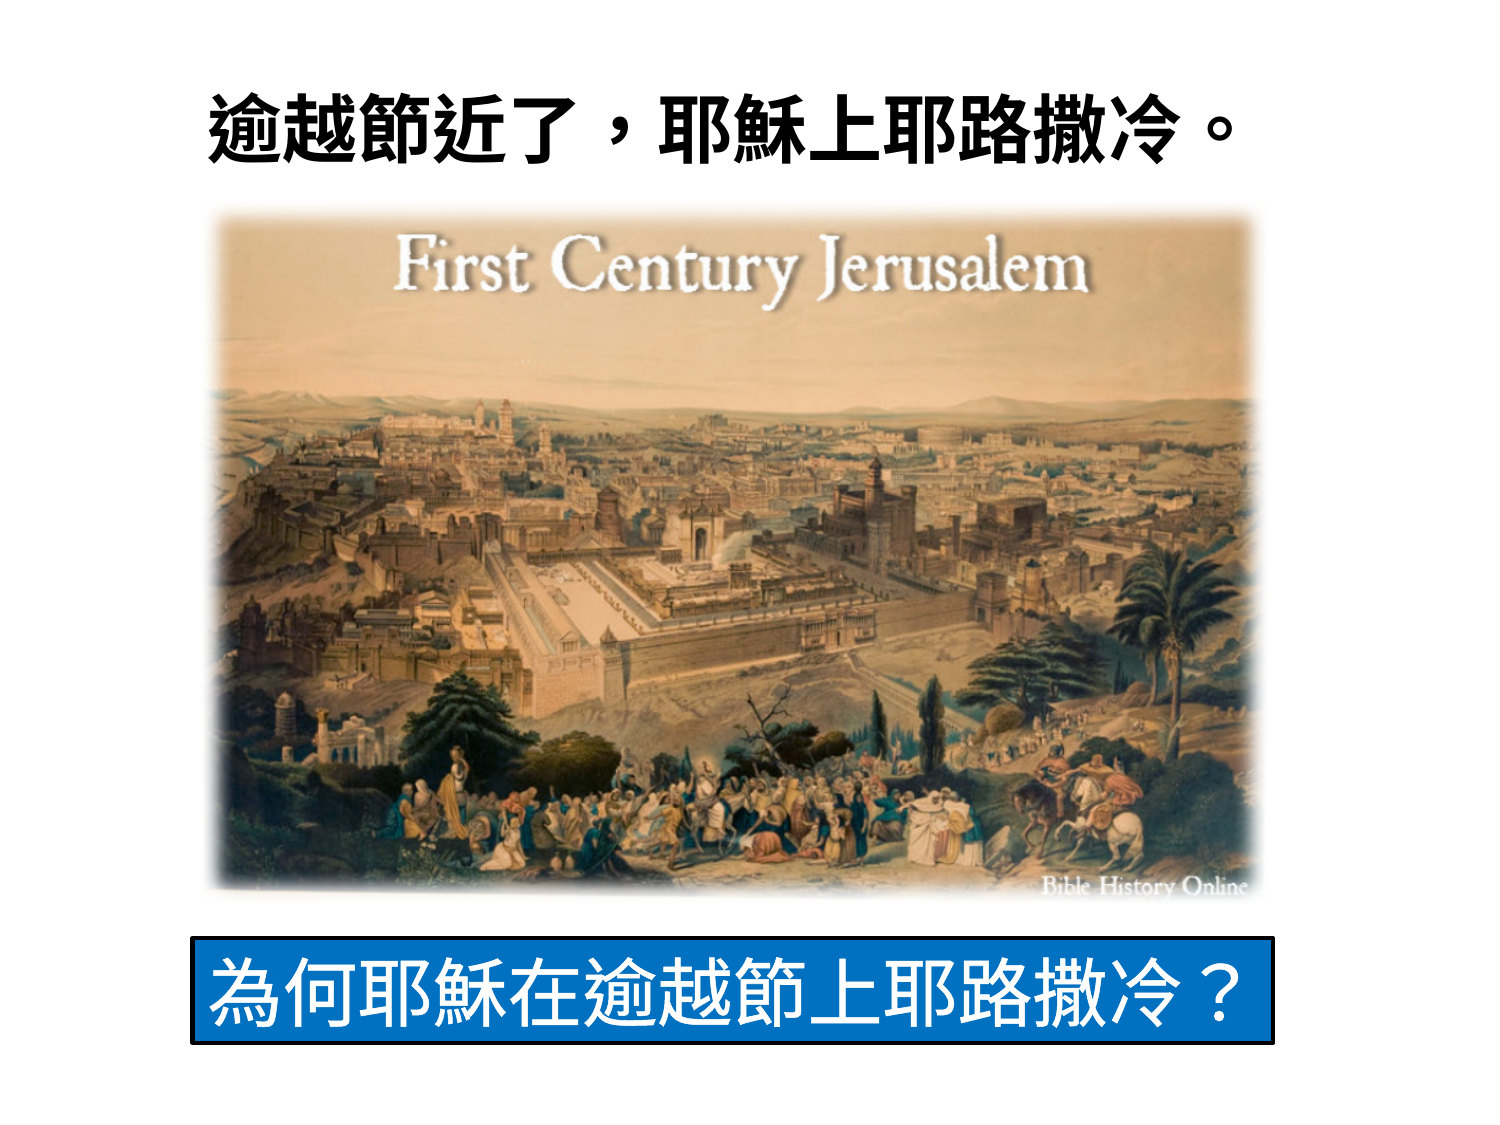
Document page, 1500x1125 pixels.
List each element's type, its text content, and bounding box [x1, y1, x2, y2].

text_box 為何耶穌在逾越節上耶路撒冷？ [190, 936, 1275, 1045]
picture [199, 199, 1268, 906]
text_box 逾越節近了，耶穌上耶路撒冷。 [192, 74, 1273, 180]
